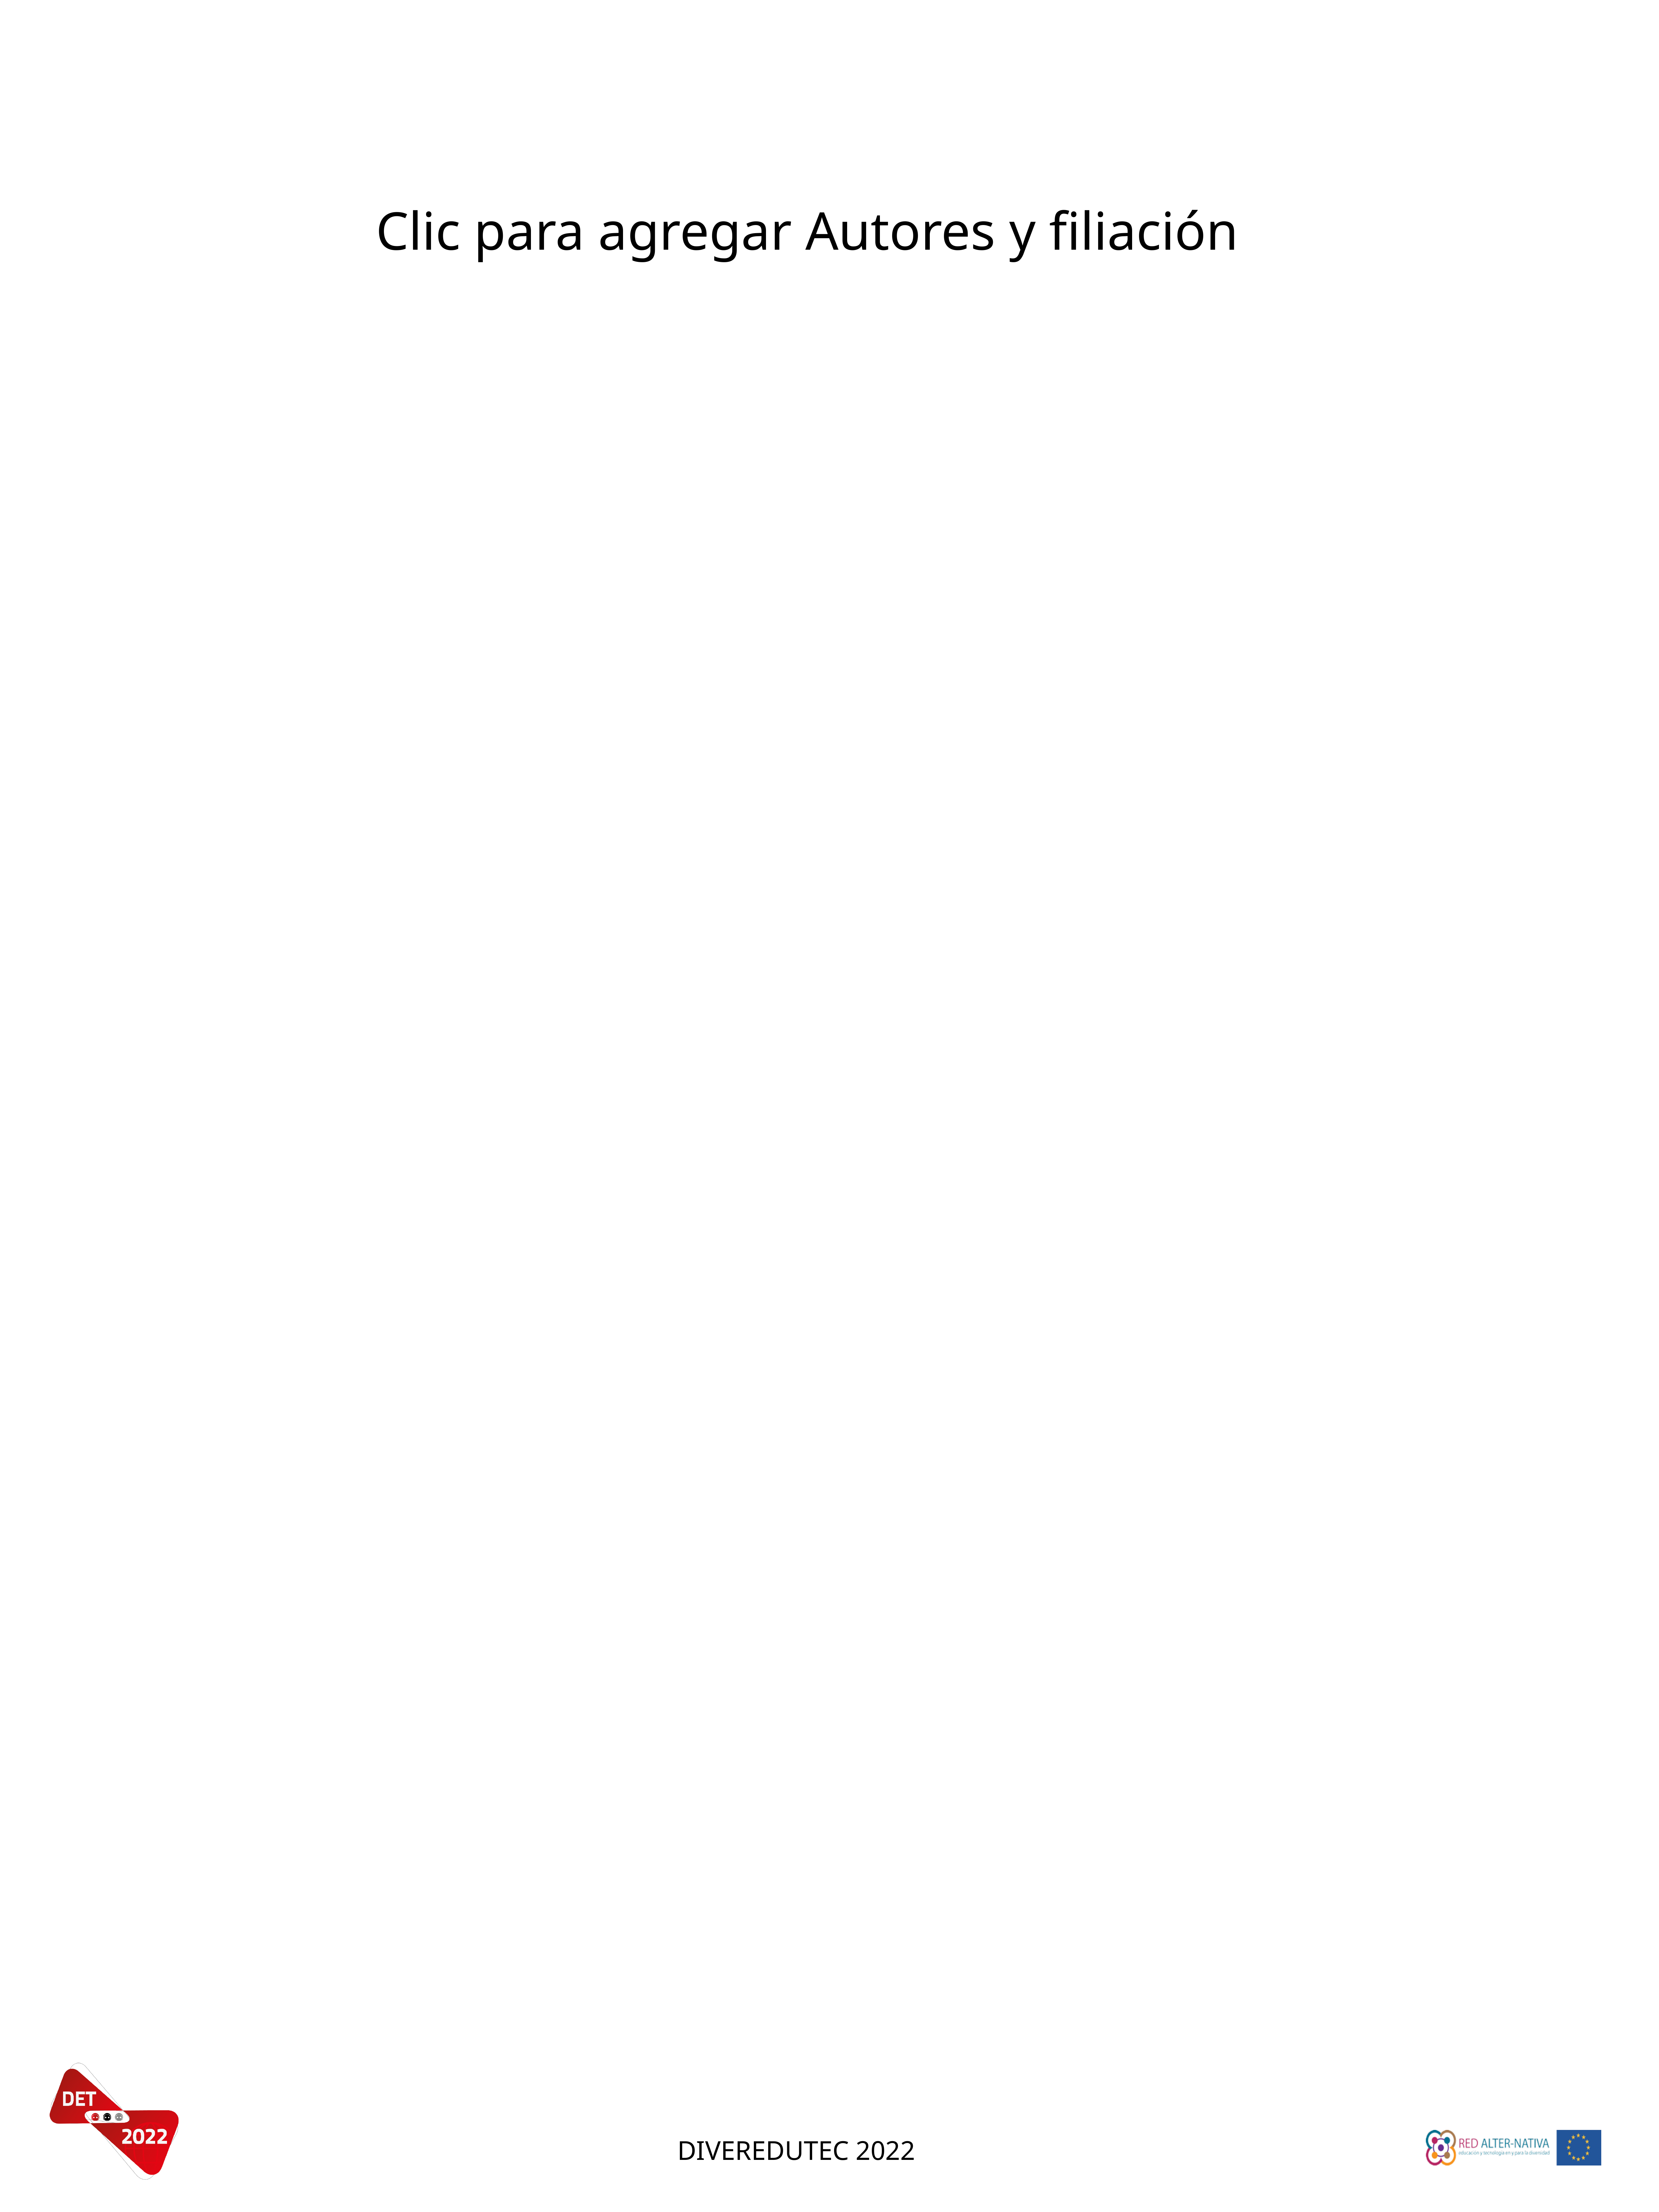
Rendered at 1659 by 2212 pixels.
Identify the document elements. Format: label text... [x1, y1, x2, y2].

list Clic para agregar Autores y filiación [189, 202, 1426, 345]
picture [1426, 2130, 1434, 2139]
picture [50, 2063, 179, 2180]
picture [1426, 2130, 1601, 2165]
